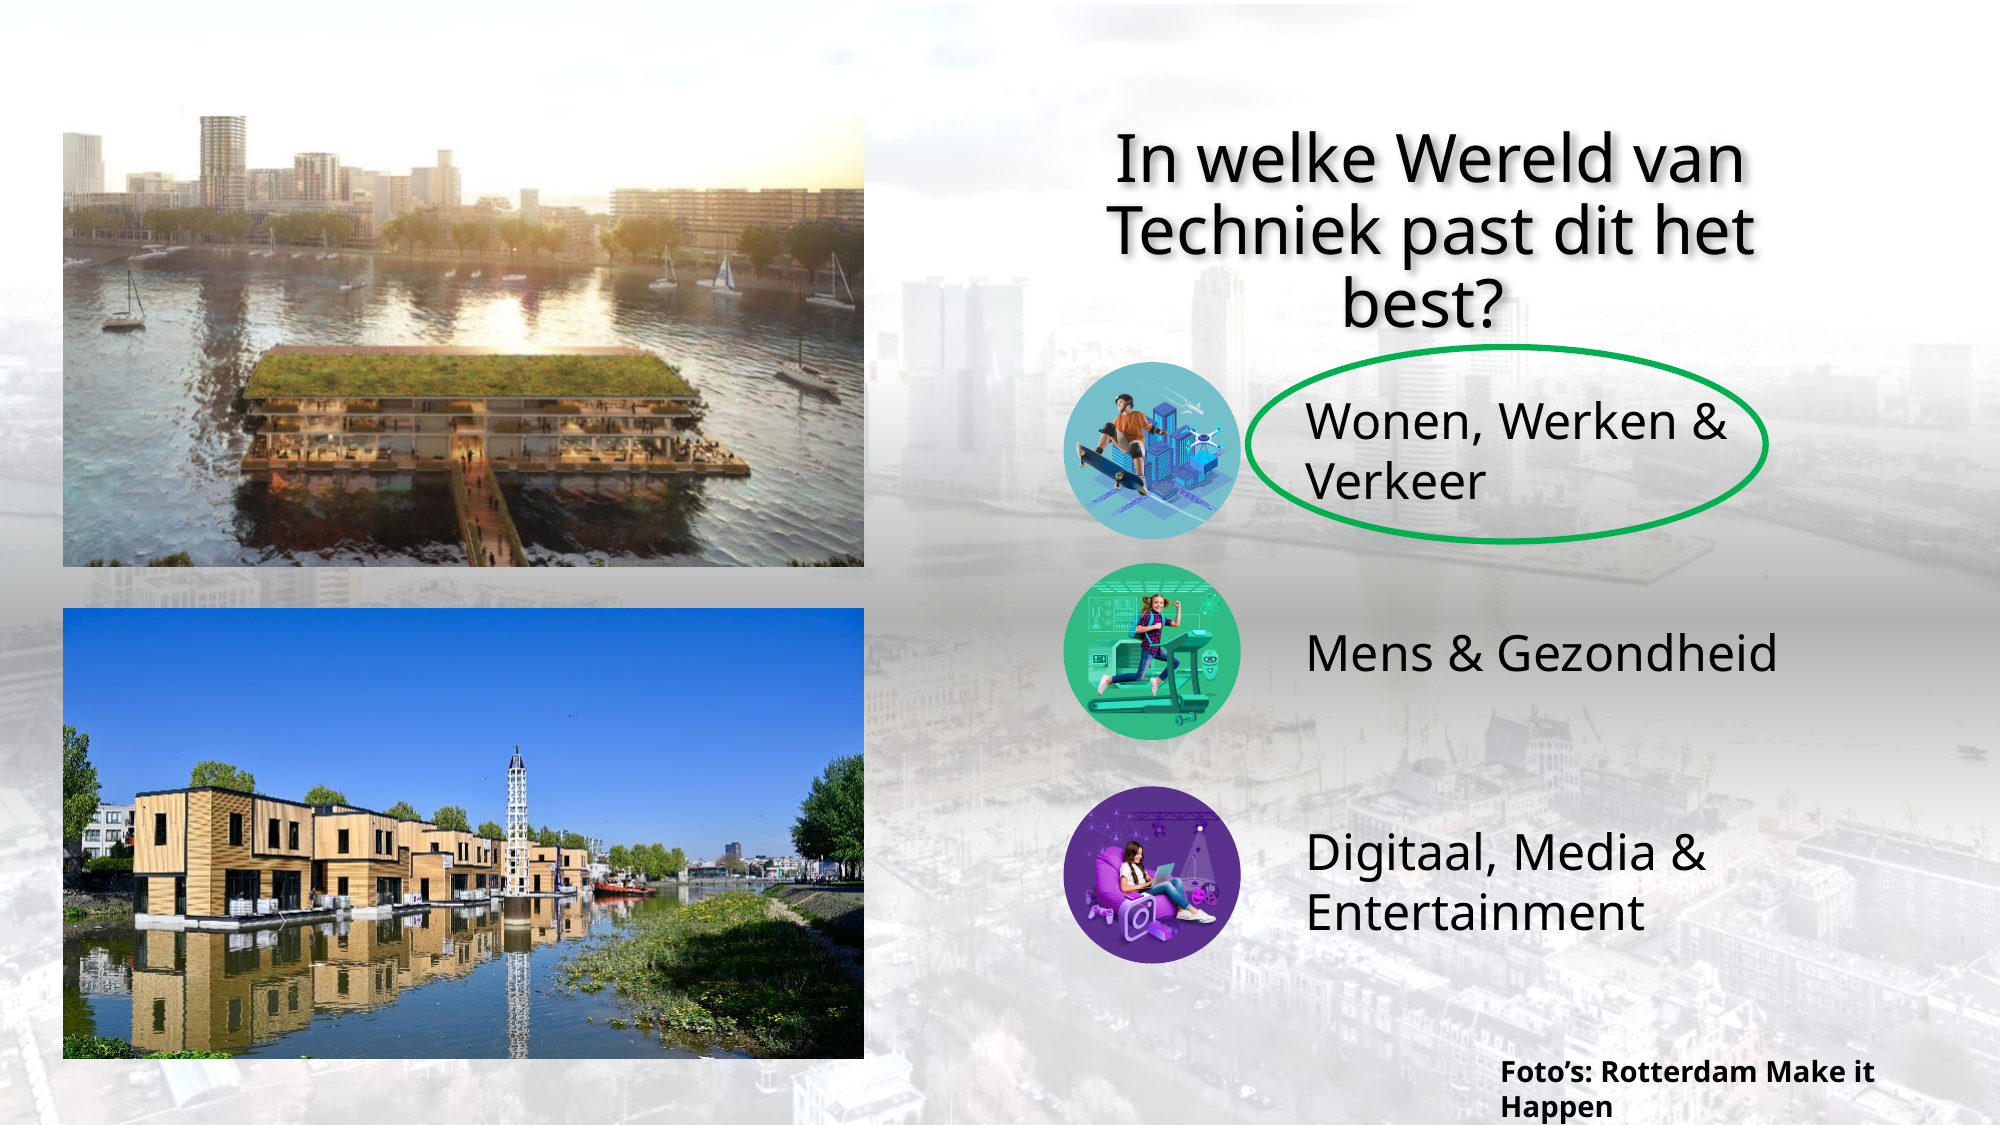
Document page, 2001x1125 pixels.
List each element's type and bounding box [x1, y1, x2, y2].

picture [0, 3, 2000, 1125]
text_box [1063, 361, 1842, 965]
